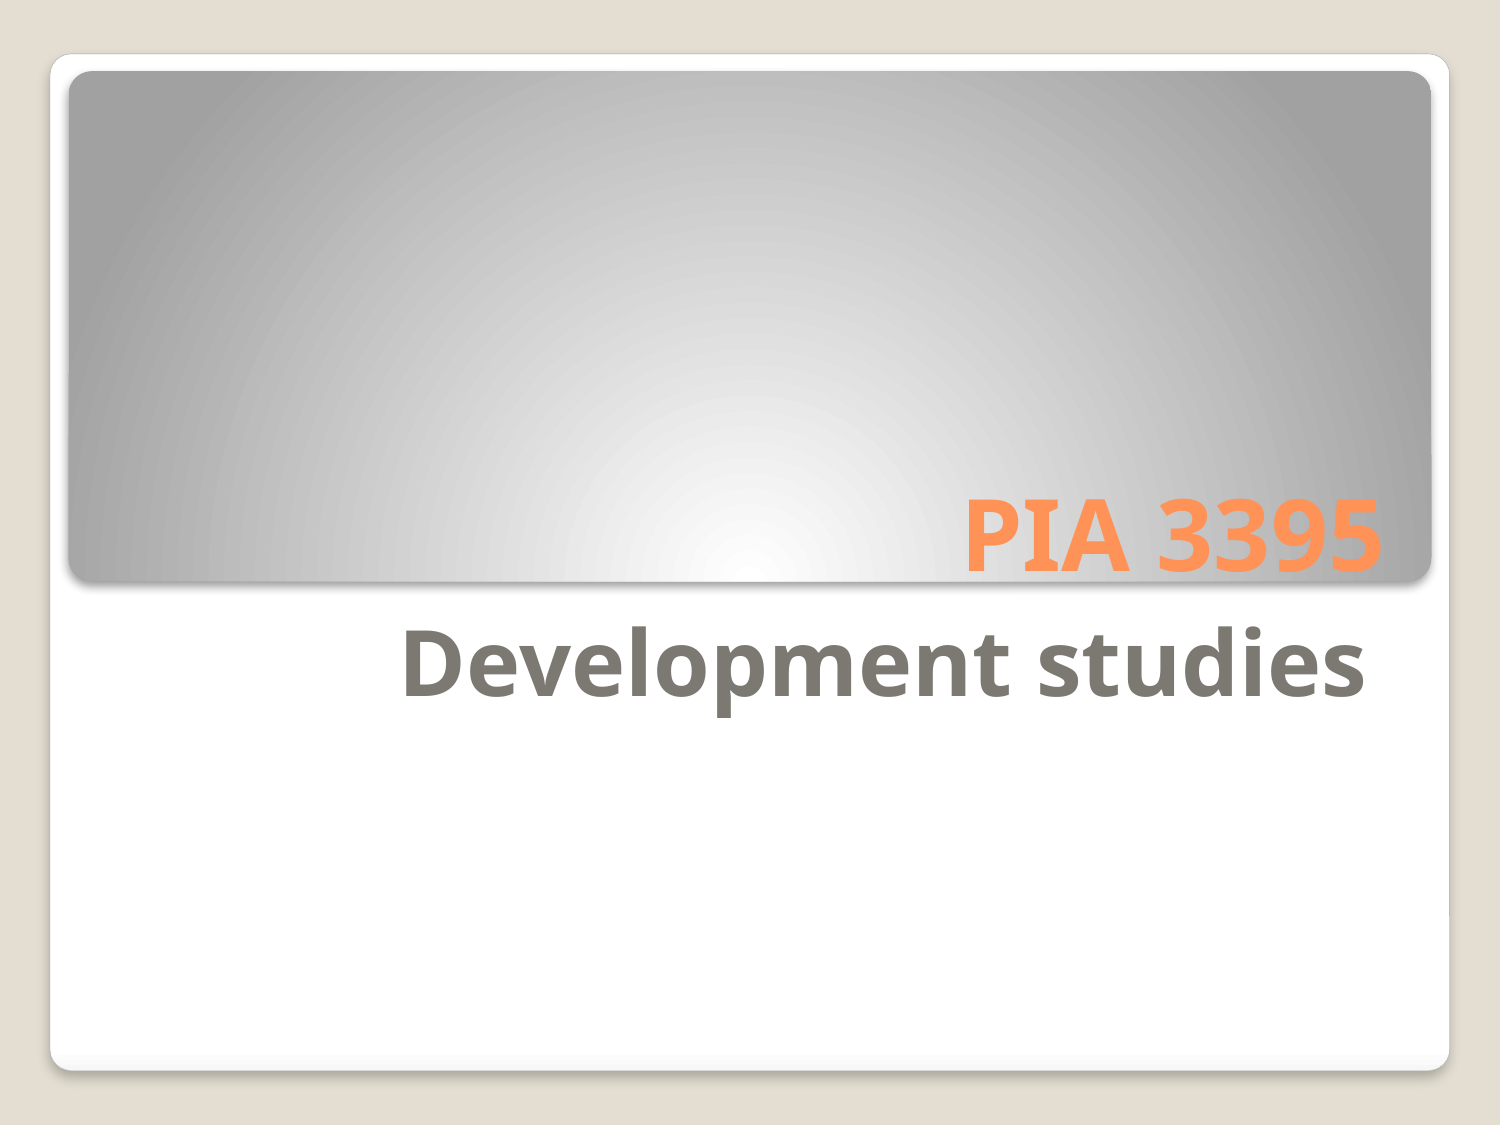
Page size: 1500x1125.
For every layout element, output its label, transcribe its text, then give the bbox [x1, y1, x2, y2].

subtitle Development studies [118, 604, 1394, 755]
title PIA 3395 [118, 298, 1394, 599]
